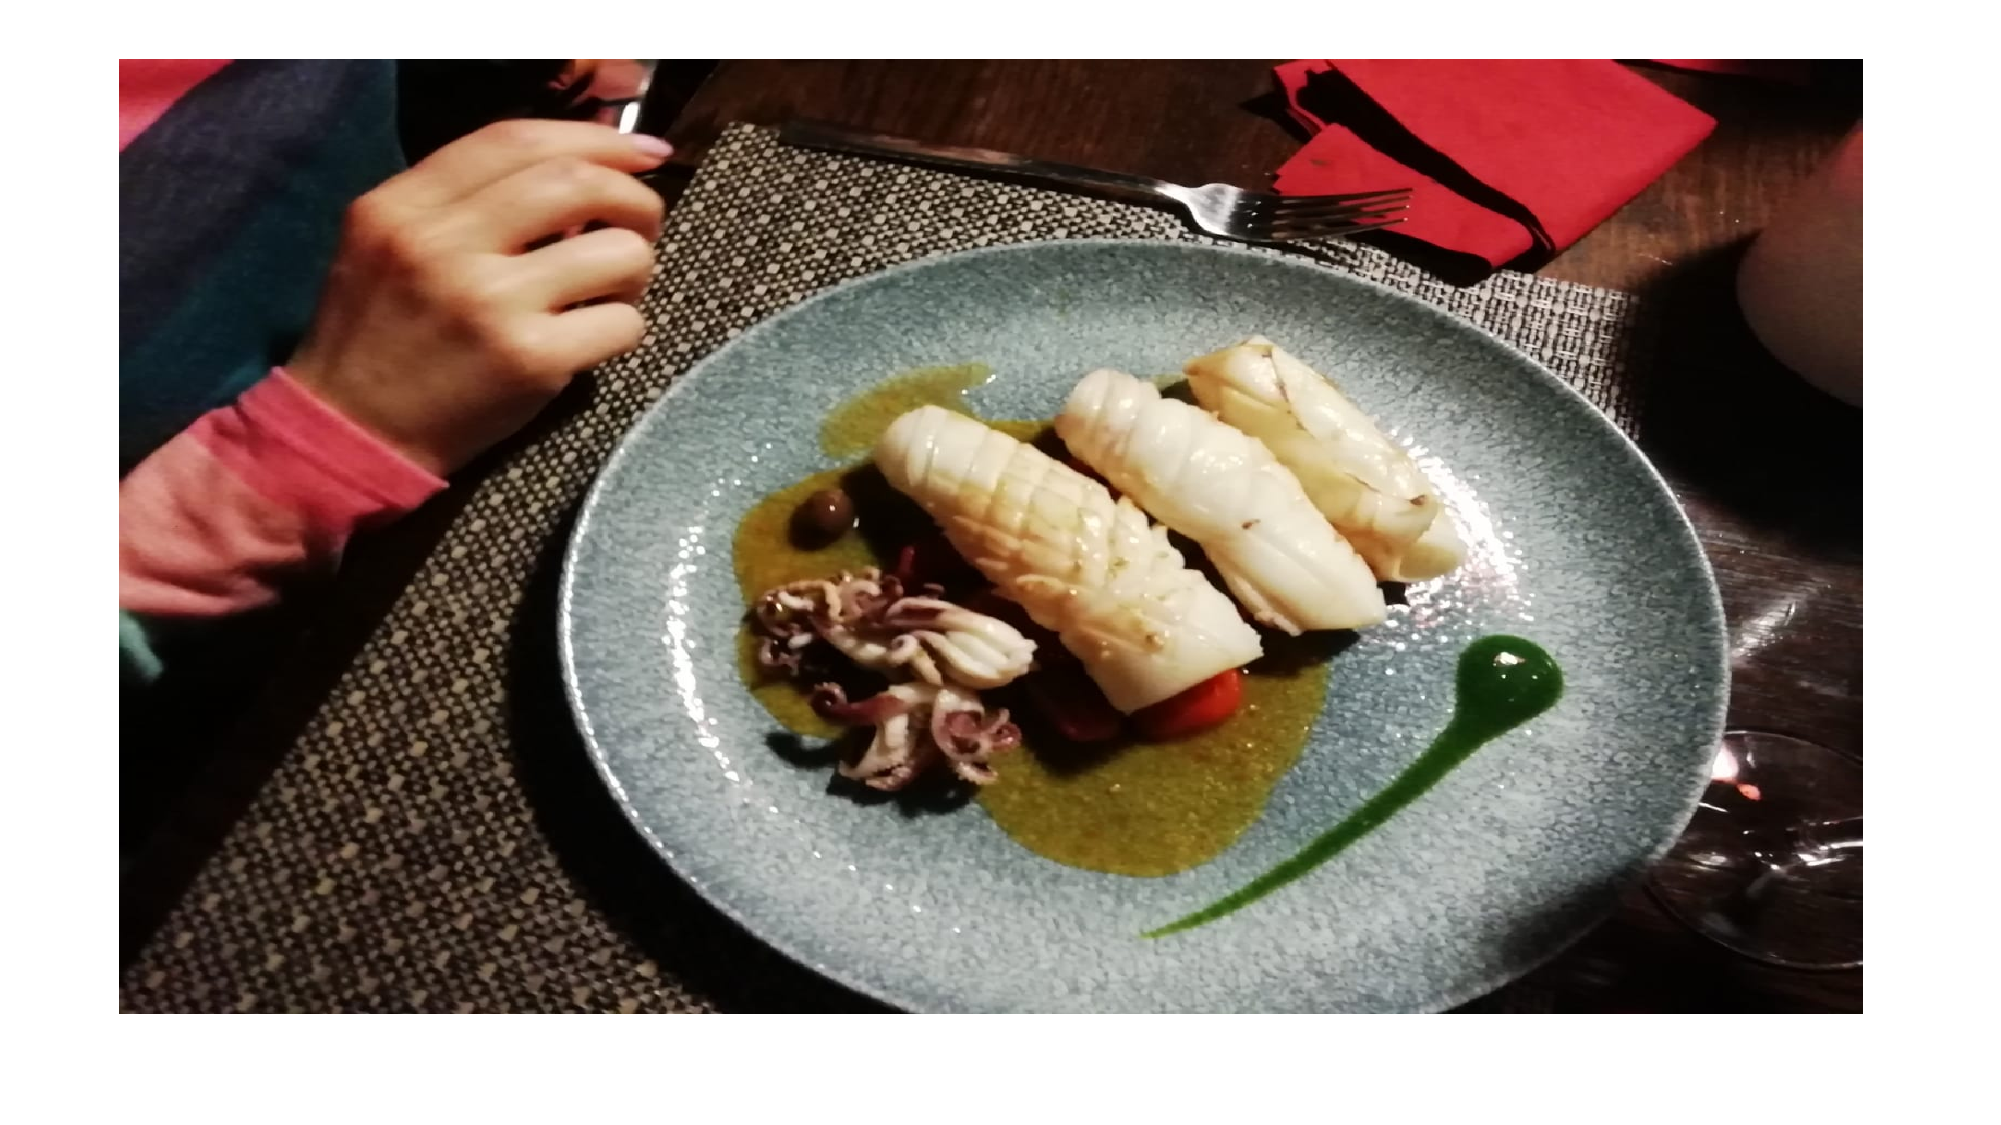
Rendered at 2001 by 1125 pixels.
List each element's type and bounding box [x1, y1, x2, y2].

list [118, 59, 1863, 1014]
